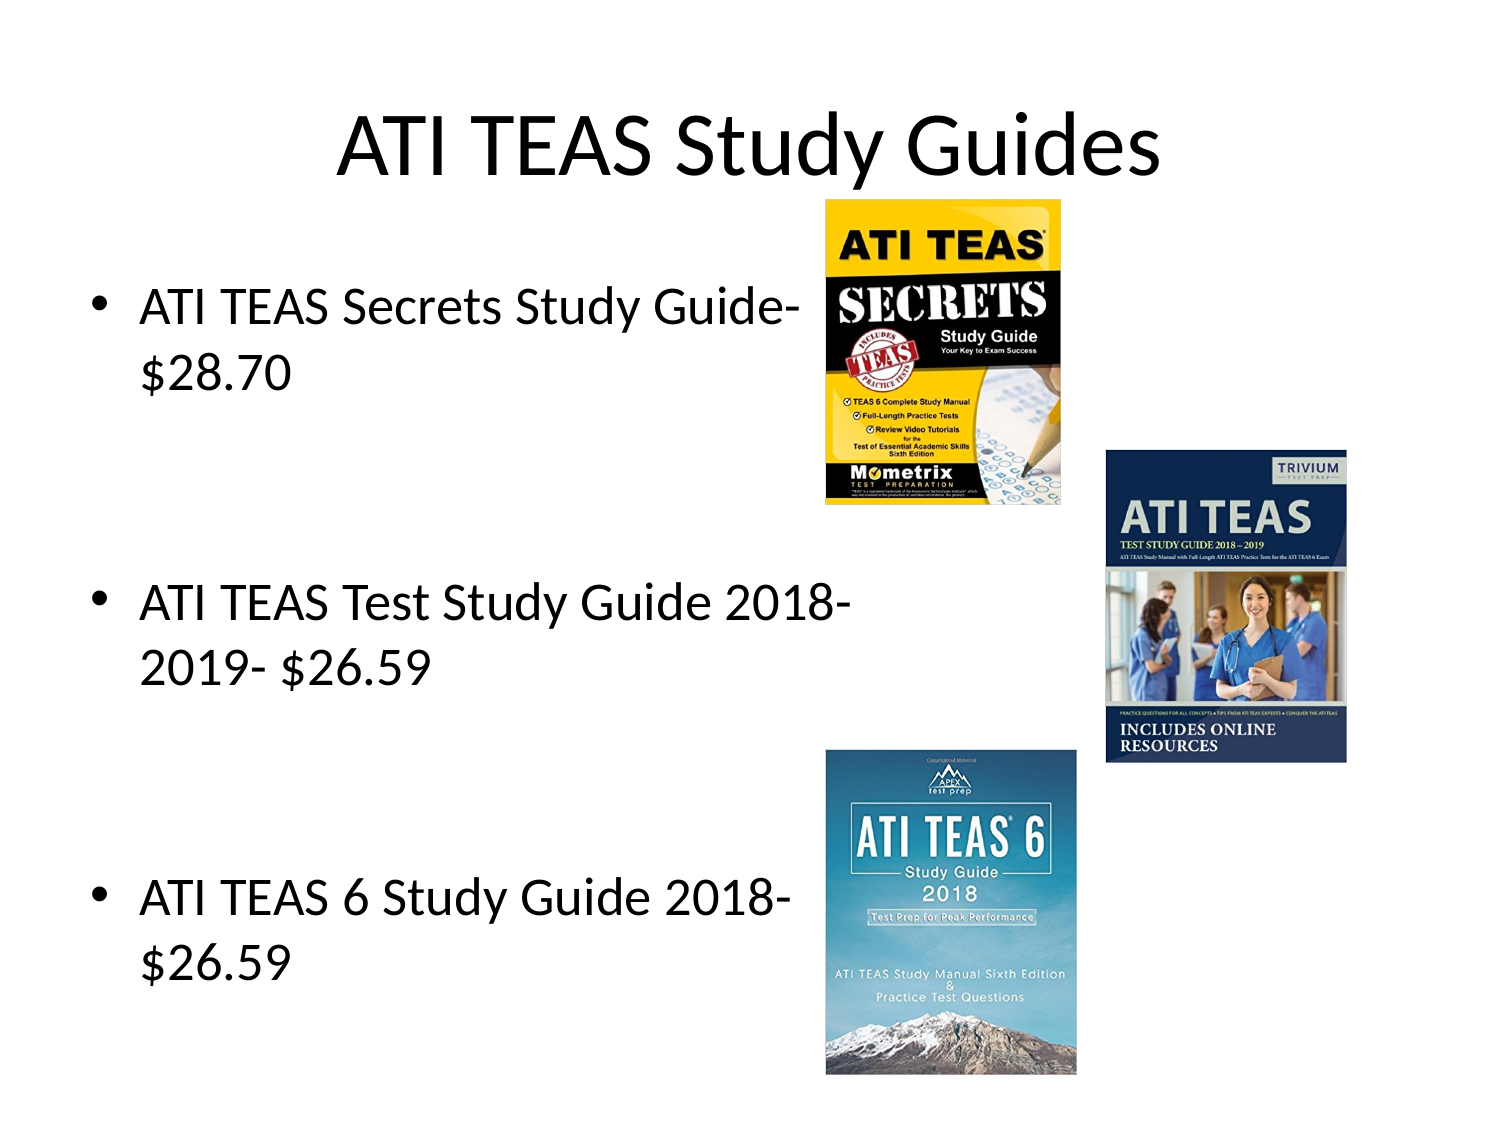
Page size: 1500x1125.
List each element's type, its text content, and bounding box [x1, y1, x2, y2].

title ATI TEAS Study Guides [75, 45, 1425, 233]
picture [824, 199, 1061, 505]
picture [824, 749, 1077, 1075]
list ATI TEAS Secrets Study Guide- $28.70 ATI TEAS Test Study Guide 2018-2019- $26.59 ATI TEAS 6 Study Guide 2018- $26.59 [75, 262, 900, 1005]
picture [1104, 449, 1348, 763]
